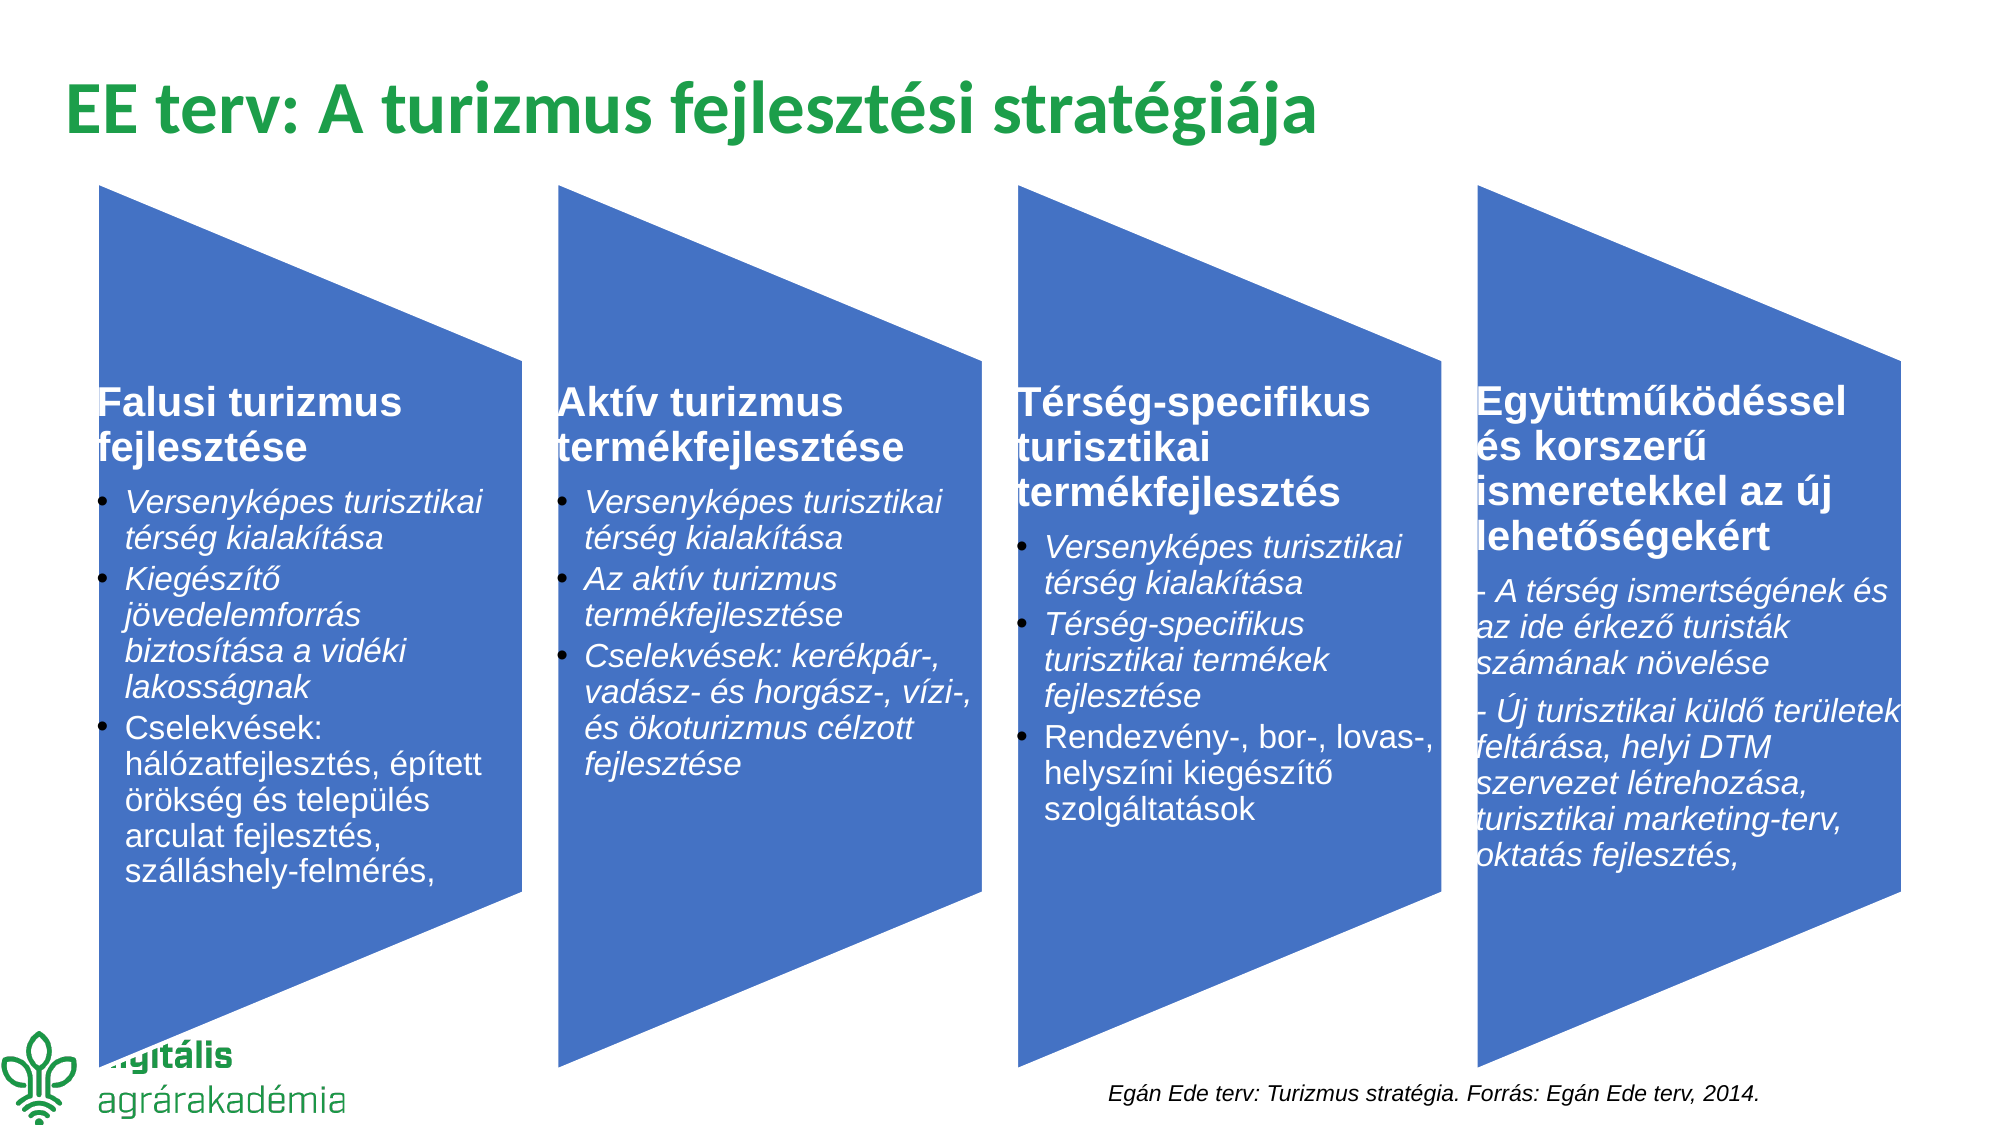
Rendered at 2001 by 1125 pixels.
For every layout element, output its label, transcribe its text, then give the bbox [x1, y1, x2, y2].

picture [0, 1031, 345, 1125]
title EE terv: A turizmus fejlesztési stratégiája [50, 1, 1947, 219]
text_box Egán Ede terv: Turizmus stratégia. Forrás: Egán Ede terv, 2014. [1093, 1082, 1777, 1113]
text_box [95, 181, 1904, 1071]
